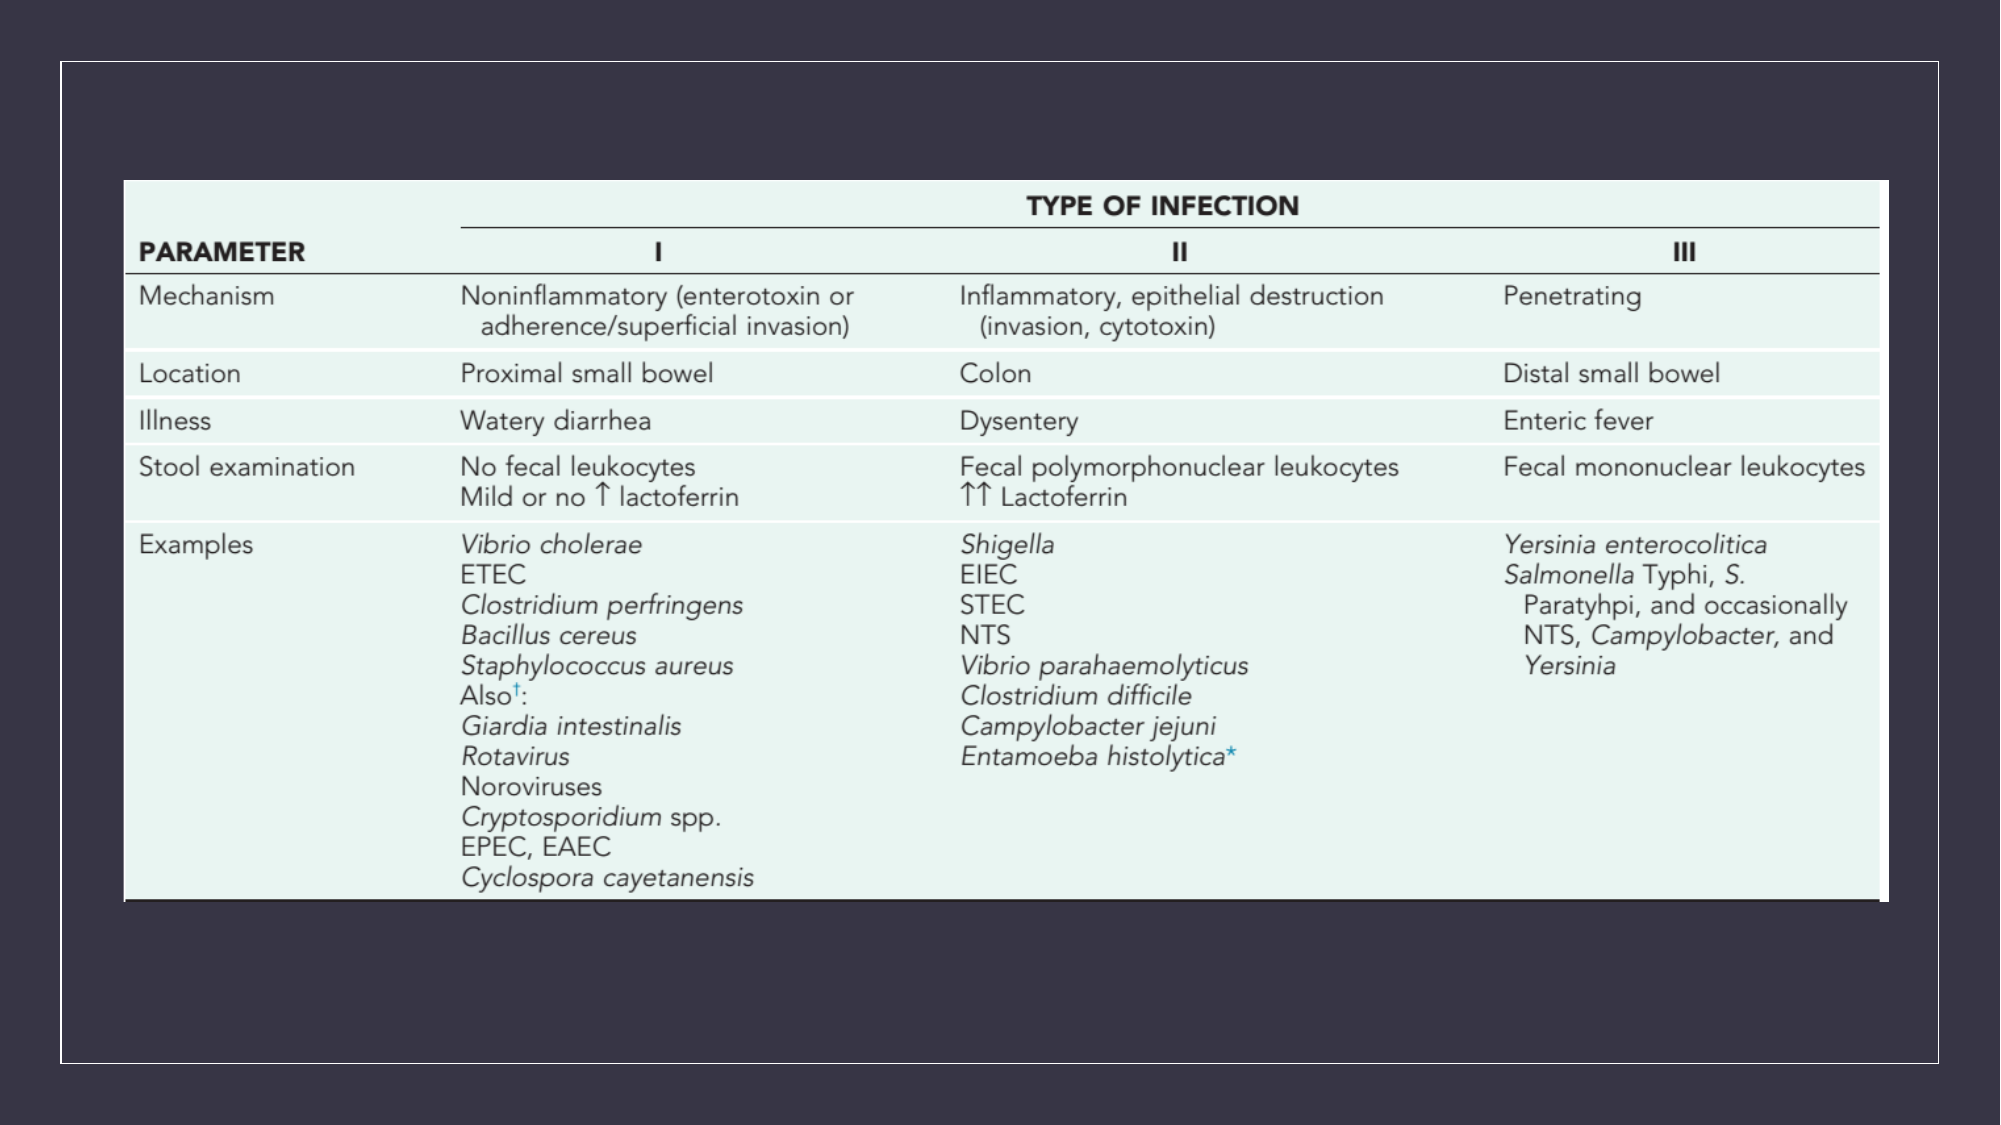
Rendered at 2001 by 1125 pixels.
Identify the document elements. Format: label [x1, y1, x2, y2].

picture [123, 180, 1889, 902]
